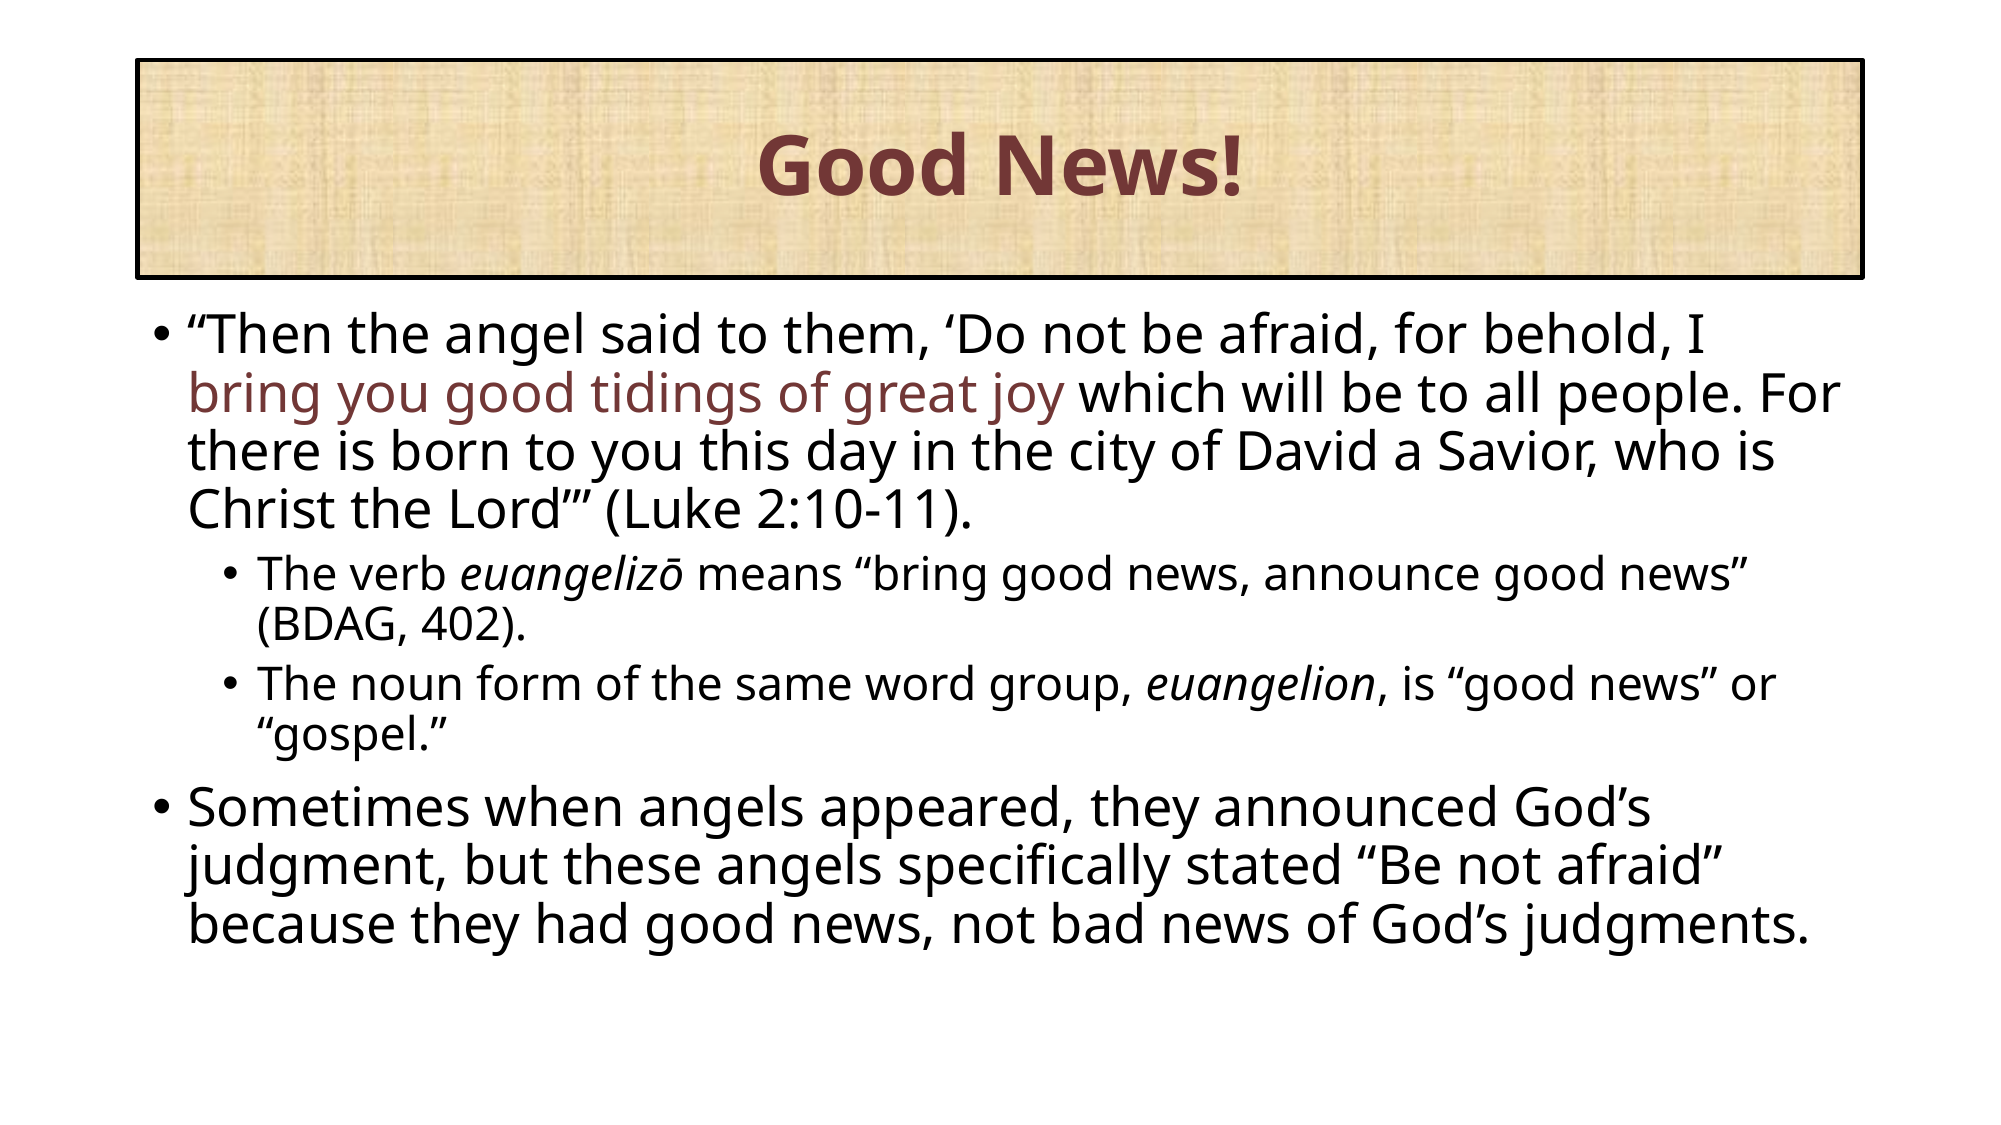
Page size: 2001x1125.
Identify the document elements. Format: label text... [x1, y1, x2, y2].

list “Then the angel said to them, ‘Do not be afraid, for behold, I bring you good tidings of great joy which will be to all people. For there is born to you this day in the city of David a Savior, who is Christ the Lord’” (Luke 2:10-11). The verb euangelizō means “bring good news, announce good news” (BDAG, 402). The noun form of the same word group, euangelion, is “good news” or “gospel.” Sometimes when angels appeared, they announced God’s judgment, but these angels specifically stated “Be not afraid” because they had good news, not bad news of God’s judgments. [137, 299, 1863, 1014]
title Good News! [135, 58, 1865, 280]
